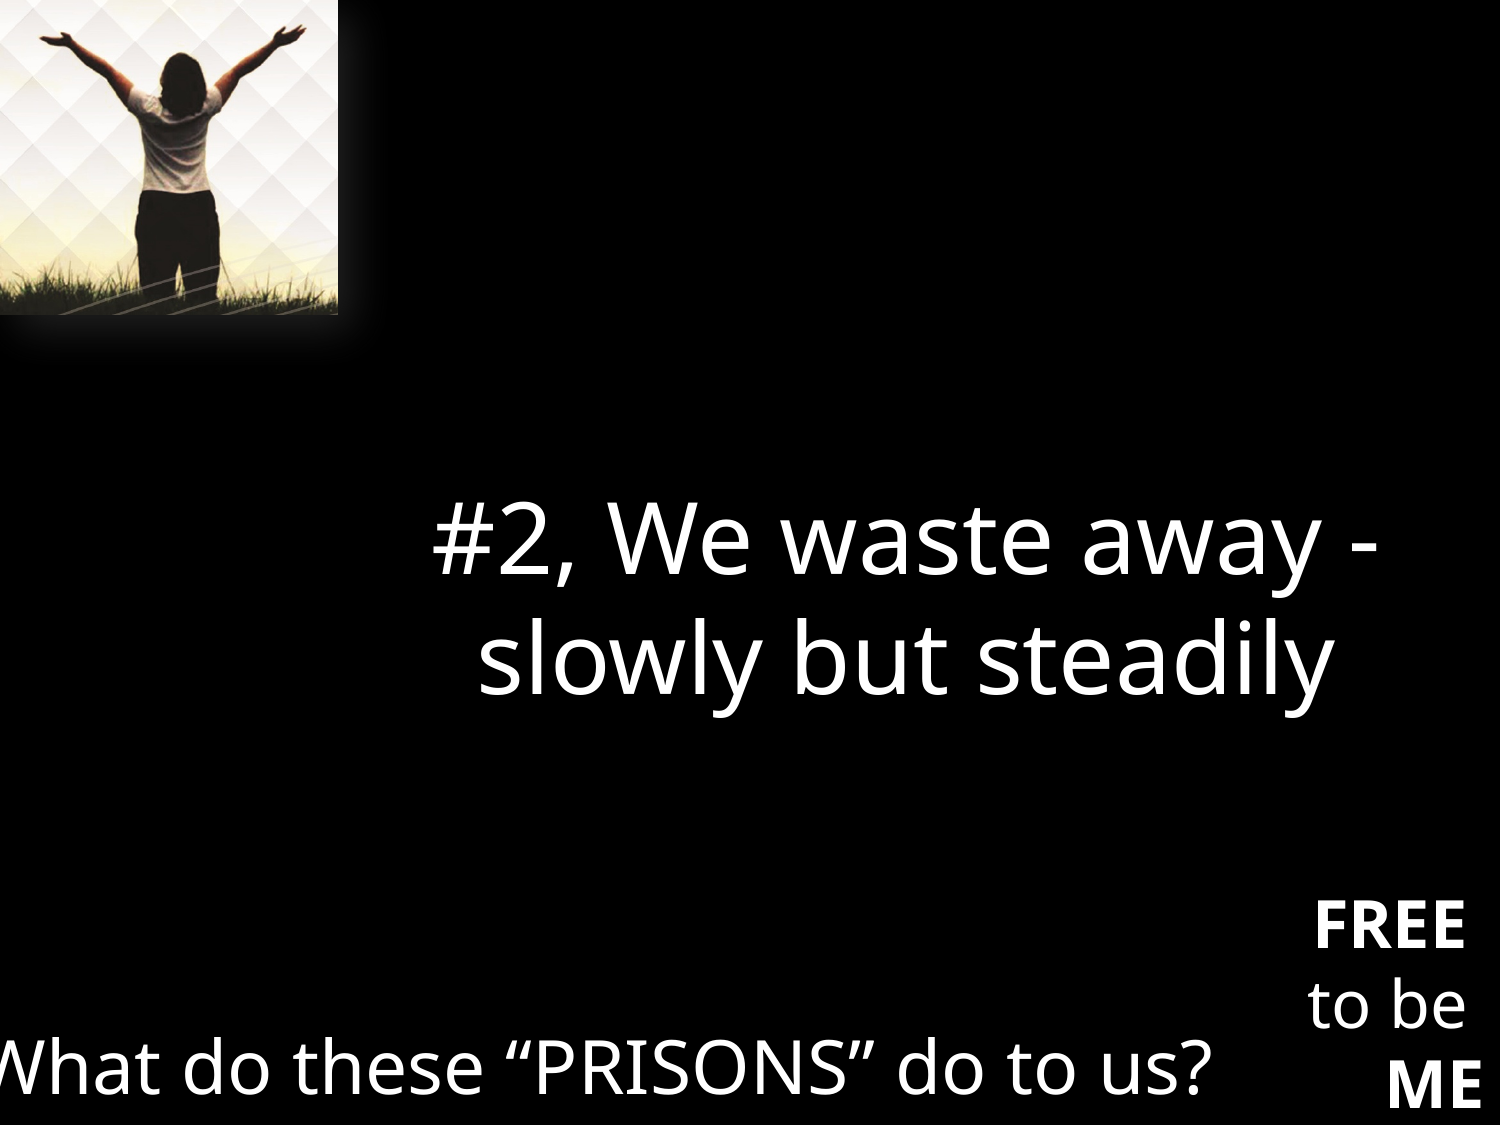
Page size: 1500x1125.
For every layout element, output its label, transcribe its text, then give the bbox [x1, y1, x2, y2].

picture [0, 0, 338, 315]
text_box #2, We waste away - slowly but steadily [312, 467, 1500, 723]
text_box What do these “PRISONS” do to us? [0, 1012, 1248, 1118]
